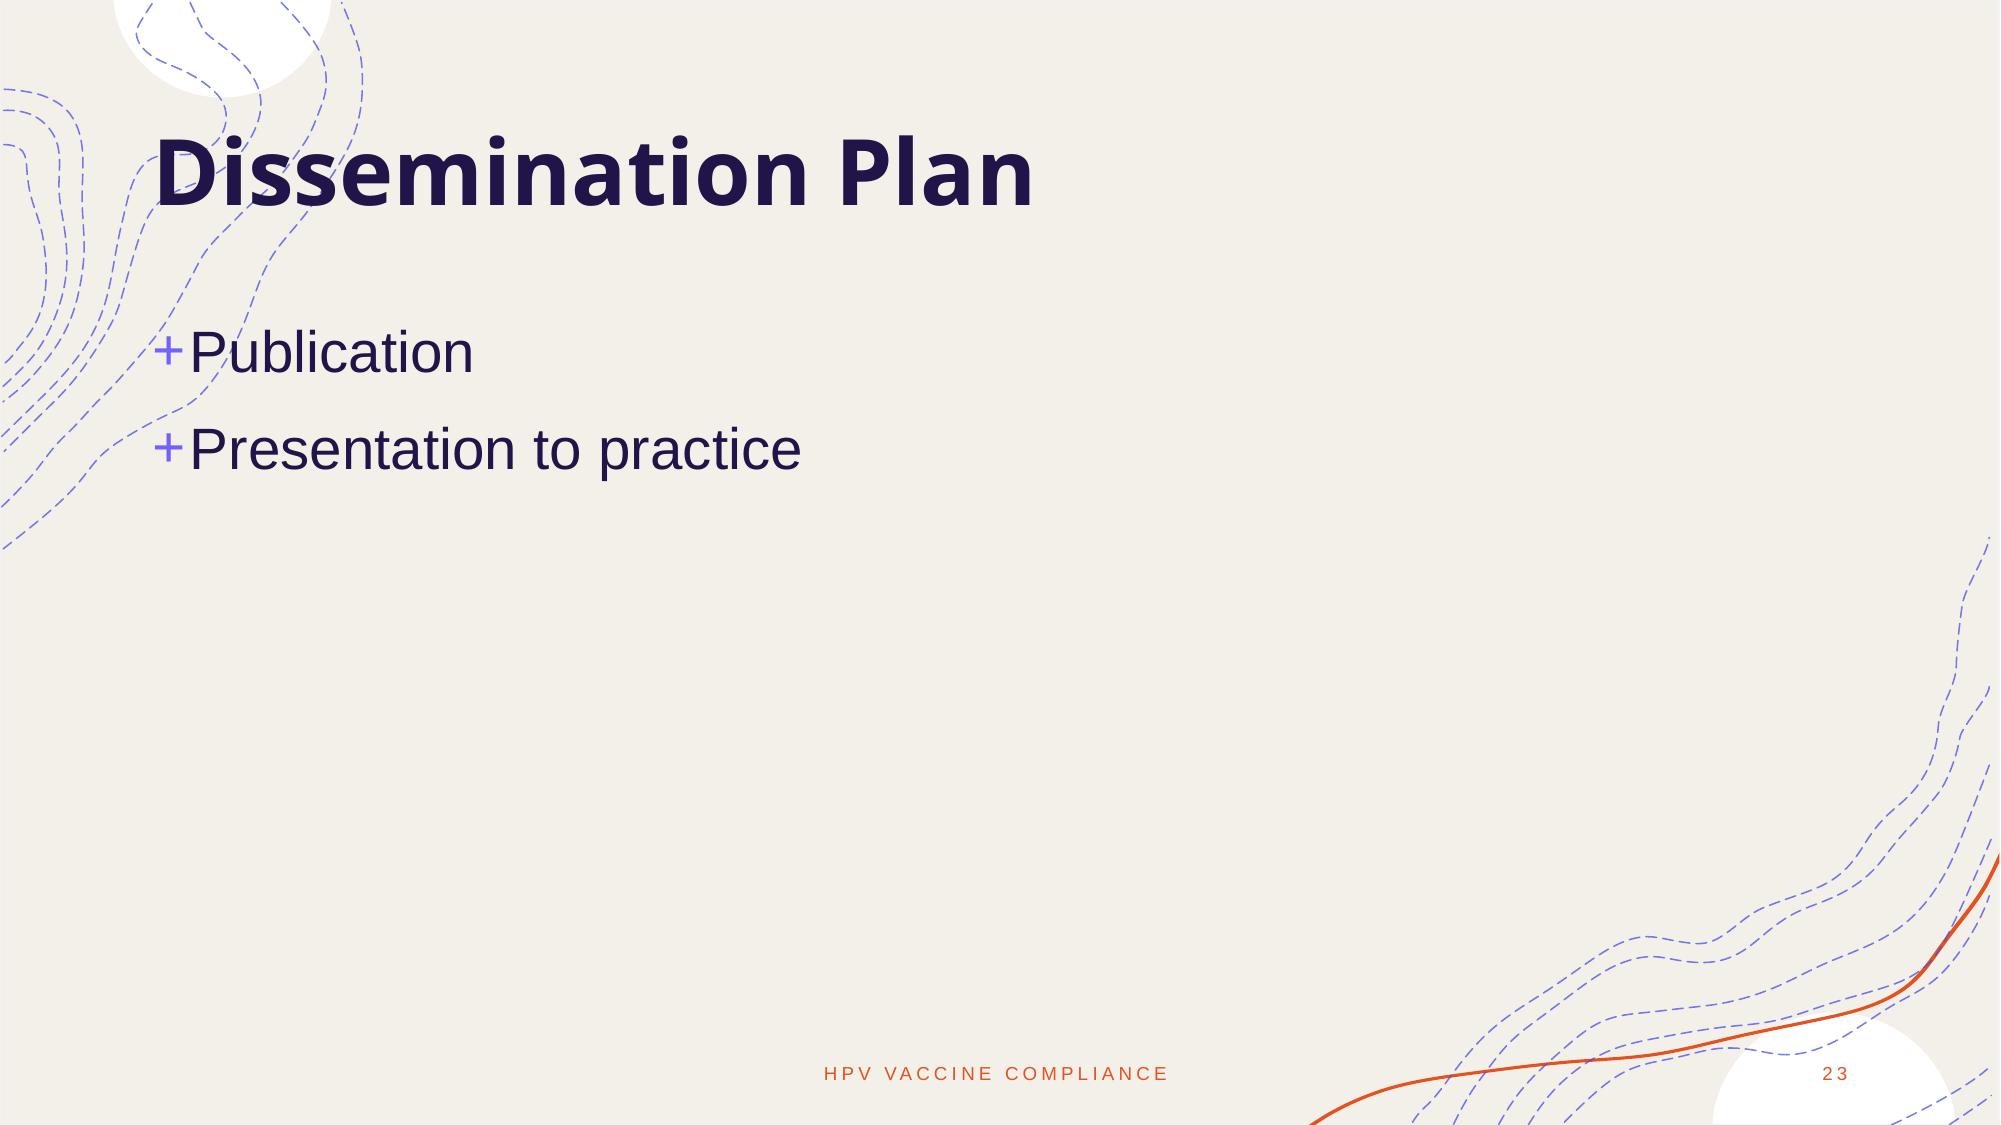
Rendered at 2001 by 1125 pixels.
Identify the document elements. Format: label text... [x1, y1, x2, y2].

slide_number 23 [1625, 1042, 1863, 1103]
list Publication Presentation to practice [137, 299, 1863, 1014]
footer HPV Vaccine Compliance [662, 1042, 1338, 1103]
title Dissemination Plan [137, 59, 1863, 278]
